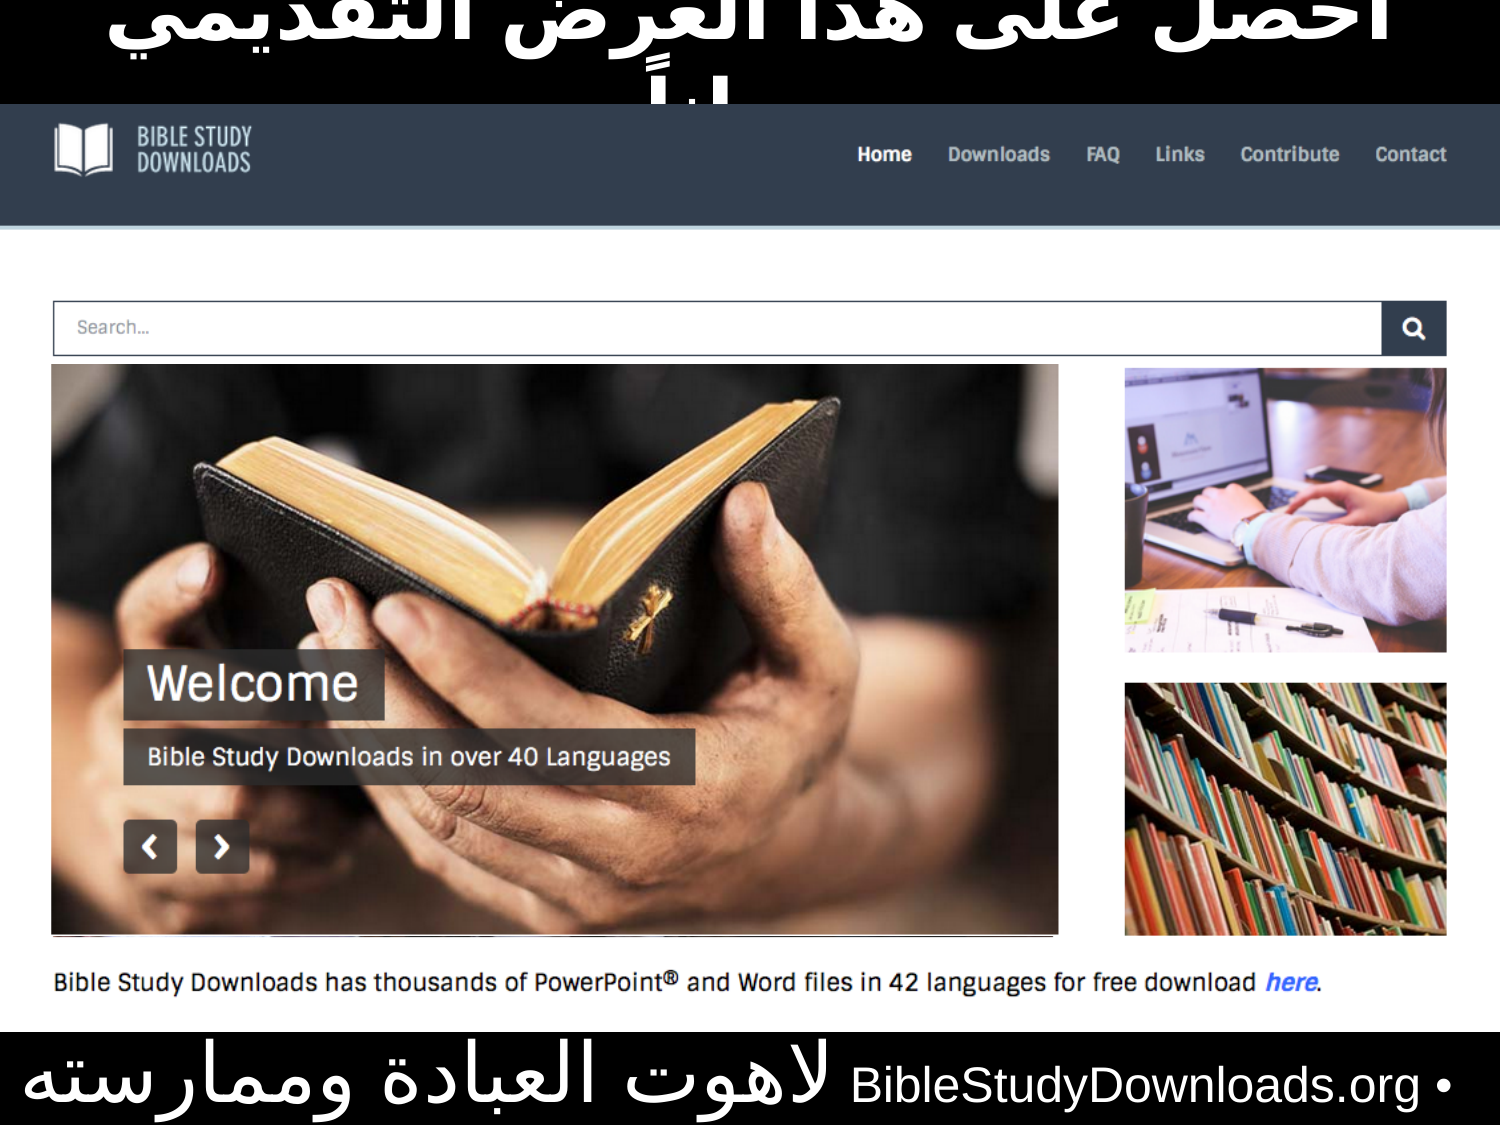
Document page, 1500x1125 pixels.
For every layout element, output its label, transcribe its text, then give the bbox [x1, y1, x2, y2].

text_box أحصل على هذا العرض التقديمي مجاناً [0, 0, 1500, 102]
title • BibleStudyDownloads.org لاهوت العبادة وممارسته [0, 1040, 1500, 1125]
picture [0, 104, 1500, 1032]
